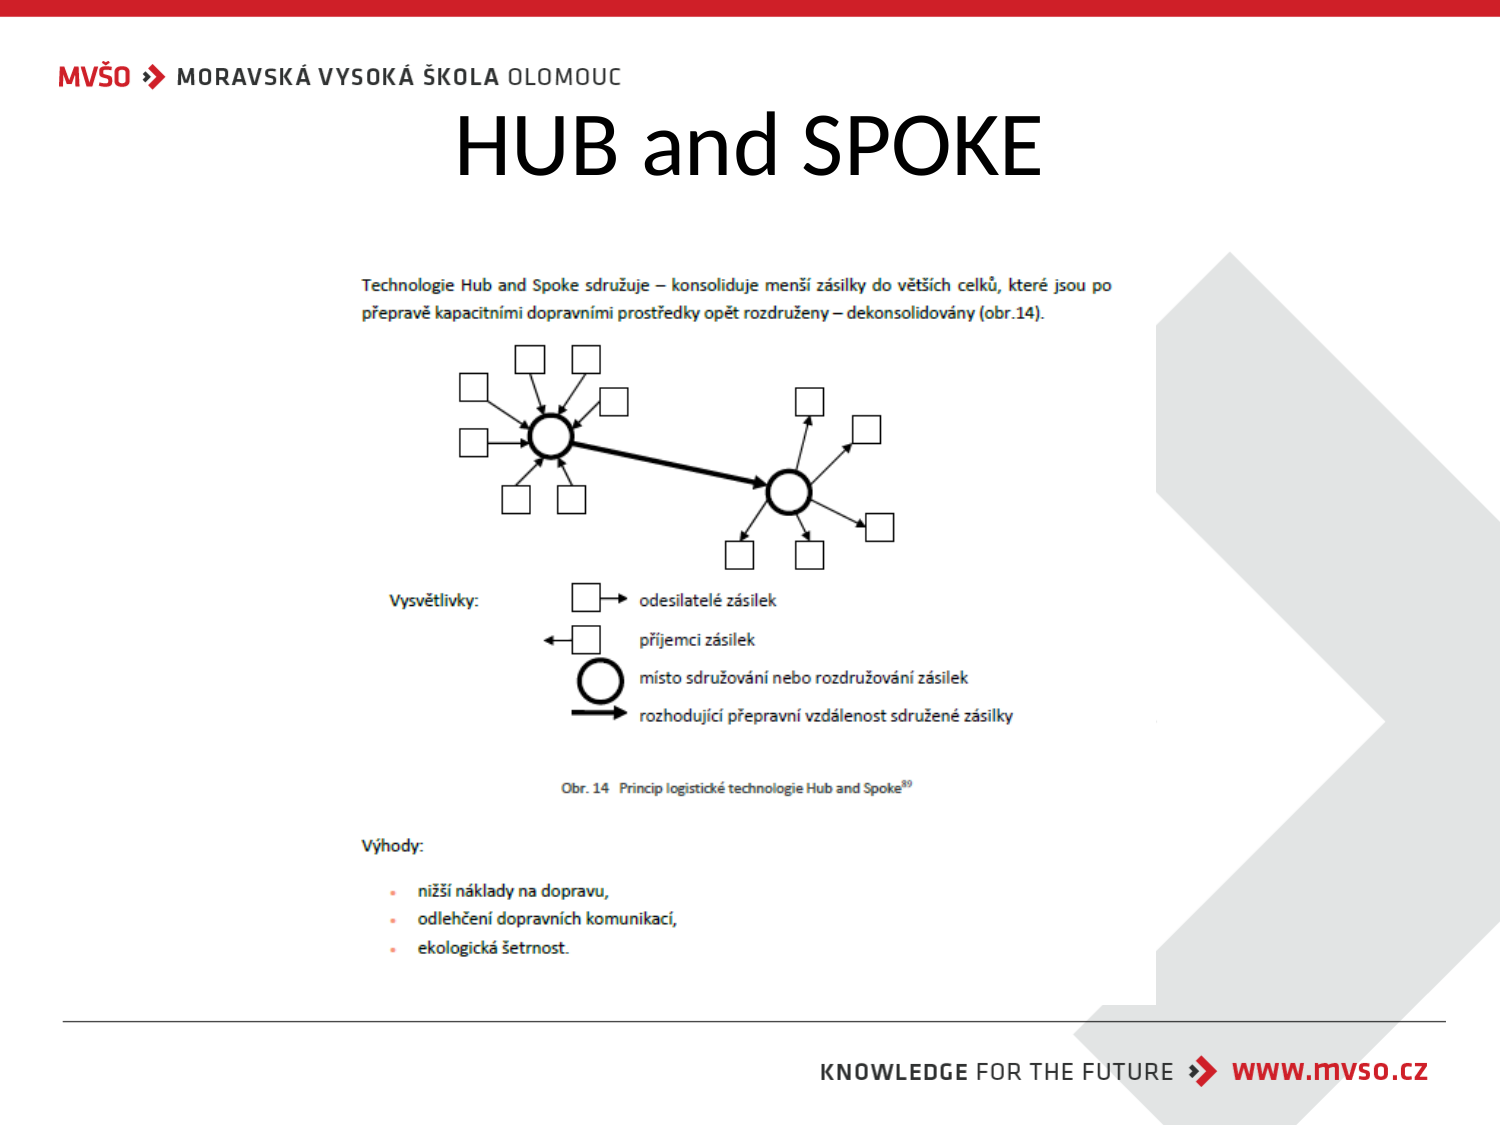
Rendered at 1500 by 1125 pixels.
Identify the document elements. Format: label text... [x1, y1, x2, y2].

picture [0, 0, 1500, 1125]
title HUB and SPOKE [75, 45, 1425, 233]
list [344, 262, 1156, 1006]
